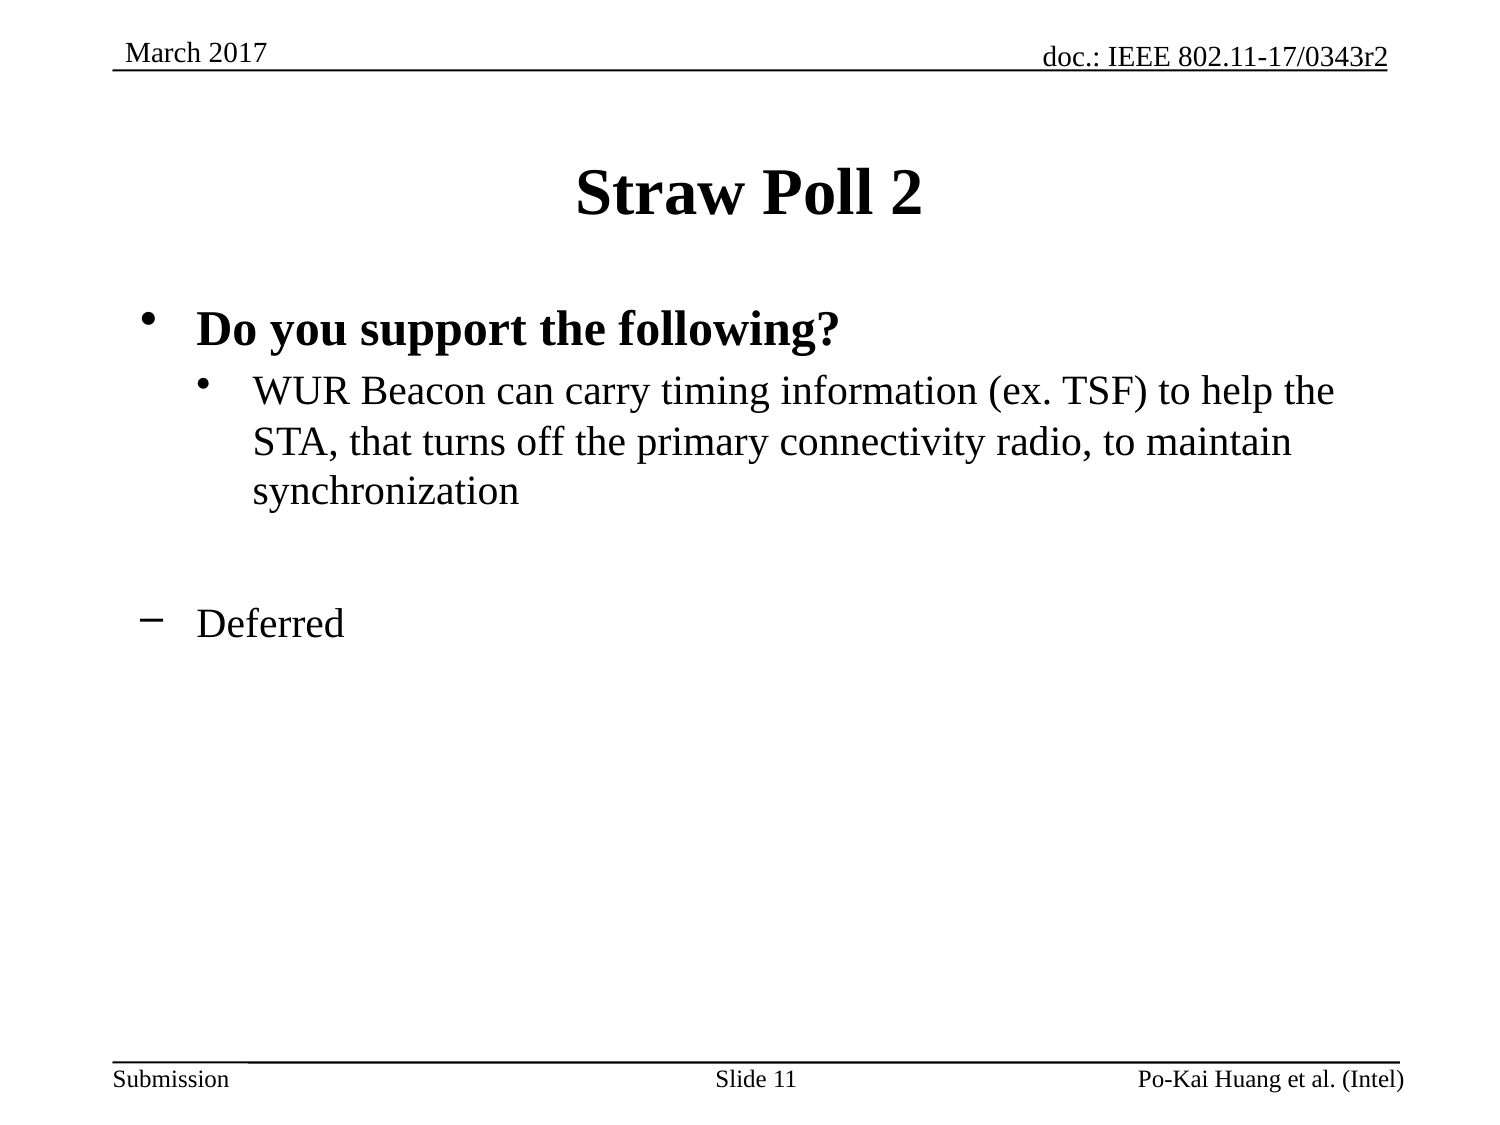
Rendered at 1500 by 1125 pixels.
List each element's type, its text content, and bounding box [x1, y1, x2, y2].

list Do you support the following? WUR Beacon can carry timing information (ex. TSF) to help the STA, that turns off the primary connectivity radio, to maintain synchronization Deferred [124, 287, 1401, 963]
title Straw Poll 2 [112, 99, 1388, 276]
footer Po-Kai Huang et al. (Intel) [1134, 1062, 1405, 1093]
slide_number Slide 11 [712, 1062, 800, 1093]
